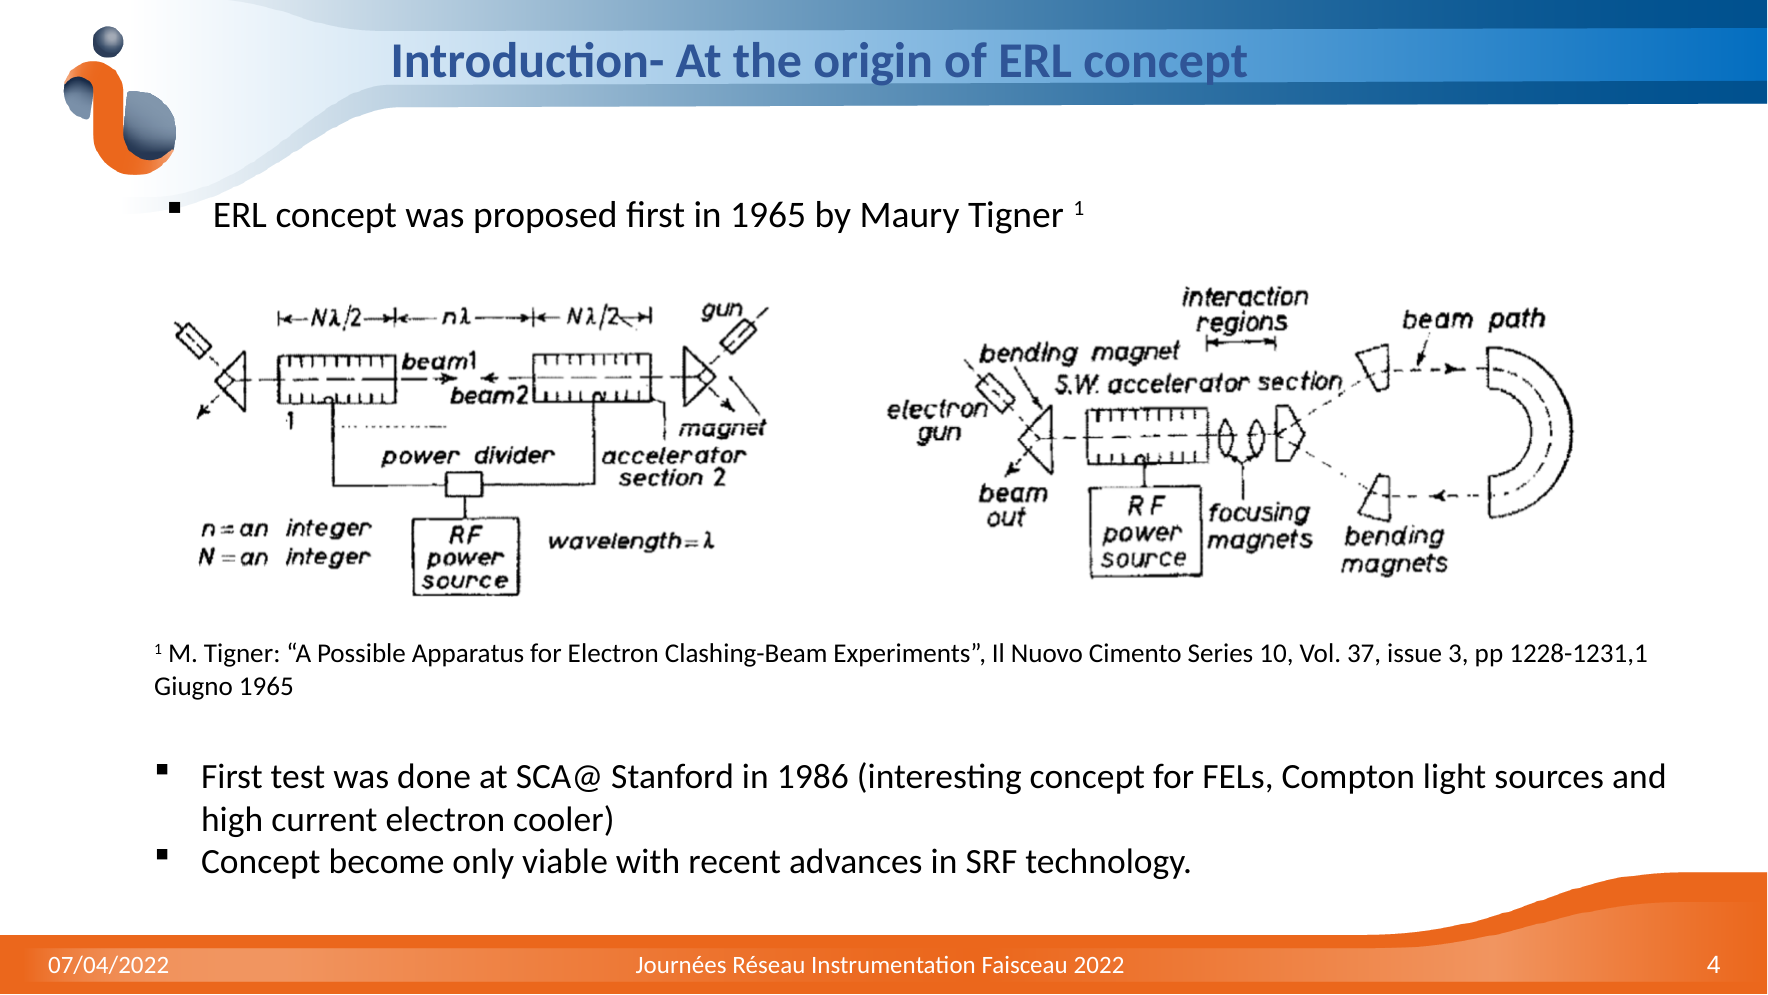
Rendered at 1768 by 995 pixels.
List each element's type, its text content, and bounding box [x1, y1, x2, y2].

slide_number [33, 937, 429, 991]
title Introduction- At the origin of ERL concept [375, 24, 1551, 98]
picture [0, 0, 1768, 994]
slide_number 4 [1338, 937, 1736, 991]
text_box 1 M. Tigner: “A Possible Apparatus for Electron Clashing-Beam Experiments”, Il Nuovo Cimento Series 10, Vol. 37, issue 3, pp 1228-1231,1 Giugno 1965 First test was done at SCA@ Stanford in 1986 (interesting concept for FELs, Compton light sources and high current electron cooler) Concept become only viable with recent advances in SRF technology. [139, 628, 1742, 889]
text_box ERL concept was proposed first in 1965 by Maury Tigner 1 [151, 182, 1565, 242]
footer Journées Réseau Instrumentation Faisceau 2022 [481, 937, 1286, 991]
